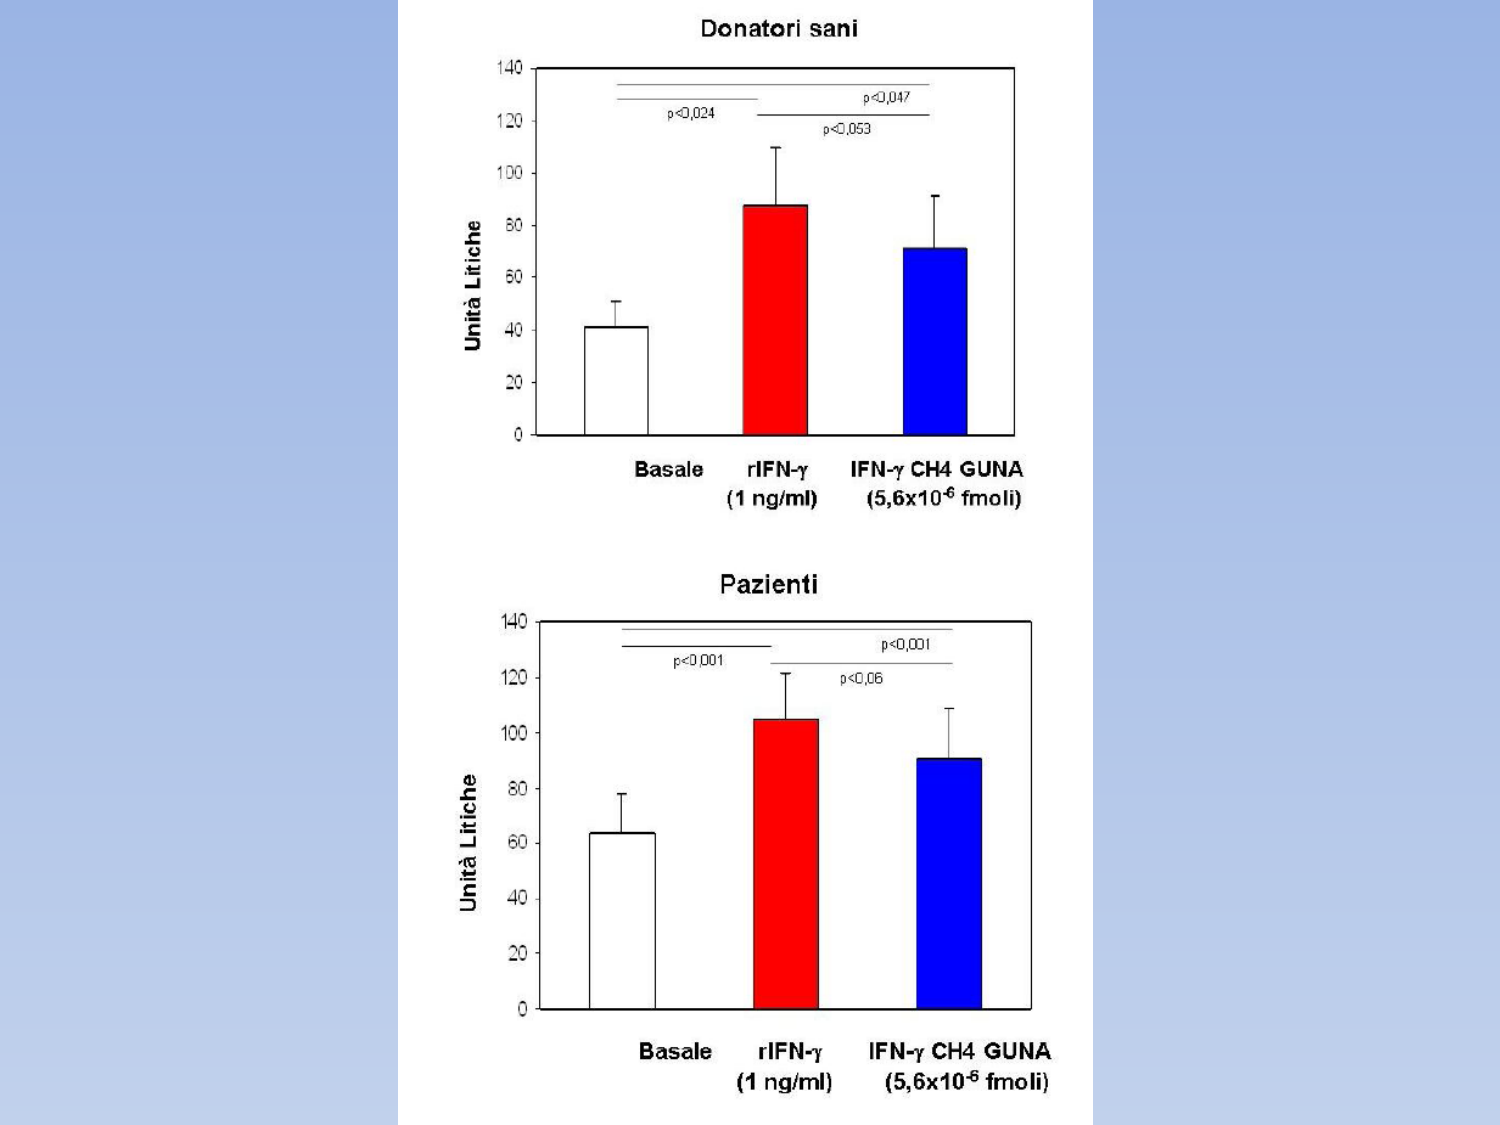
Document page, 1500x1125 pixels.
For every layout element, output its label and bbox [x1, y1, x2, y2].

picture [398, 0, 1093, 1125]
